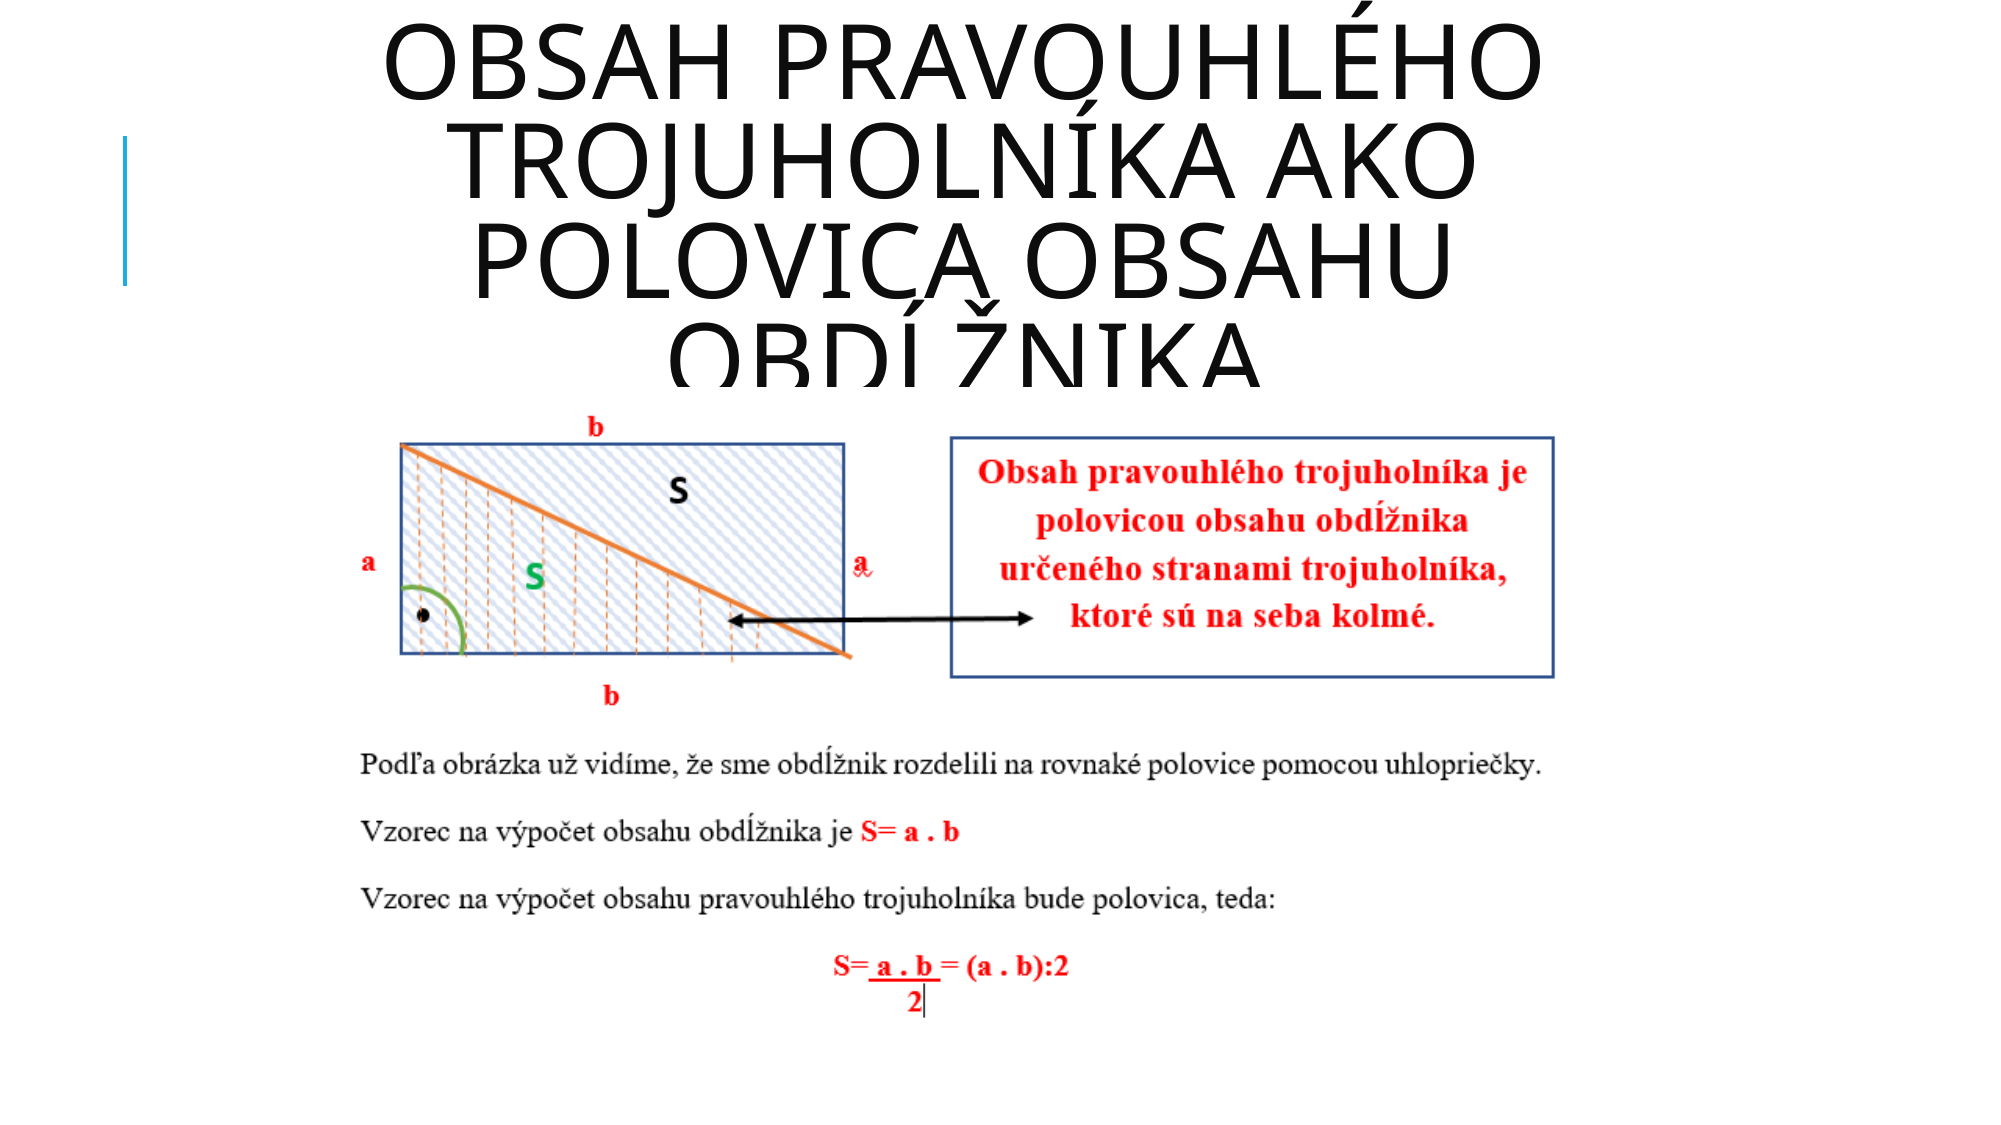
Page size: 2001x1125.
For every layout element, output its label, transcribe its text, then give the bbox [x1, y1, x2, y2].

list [349, 387, 1581, 1023]
title Obsah pravouhlého trojuholníka ako polovica obsahu obdĺžnika [168, 96, 1763, 342]
